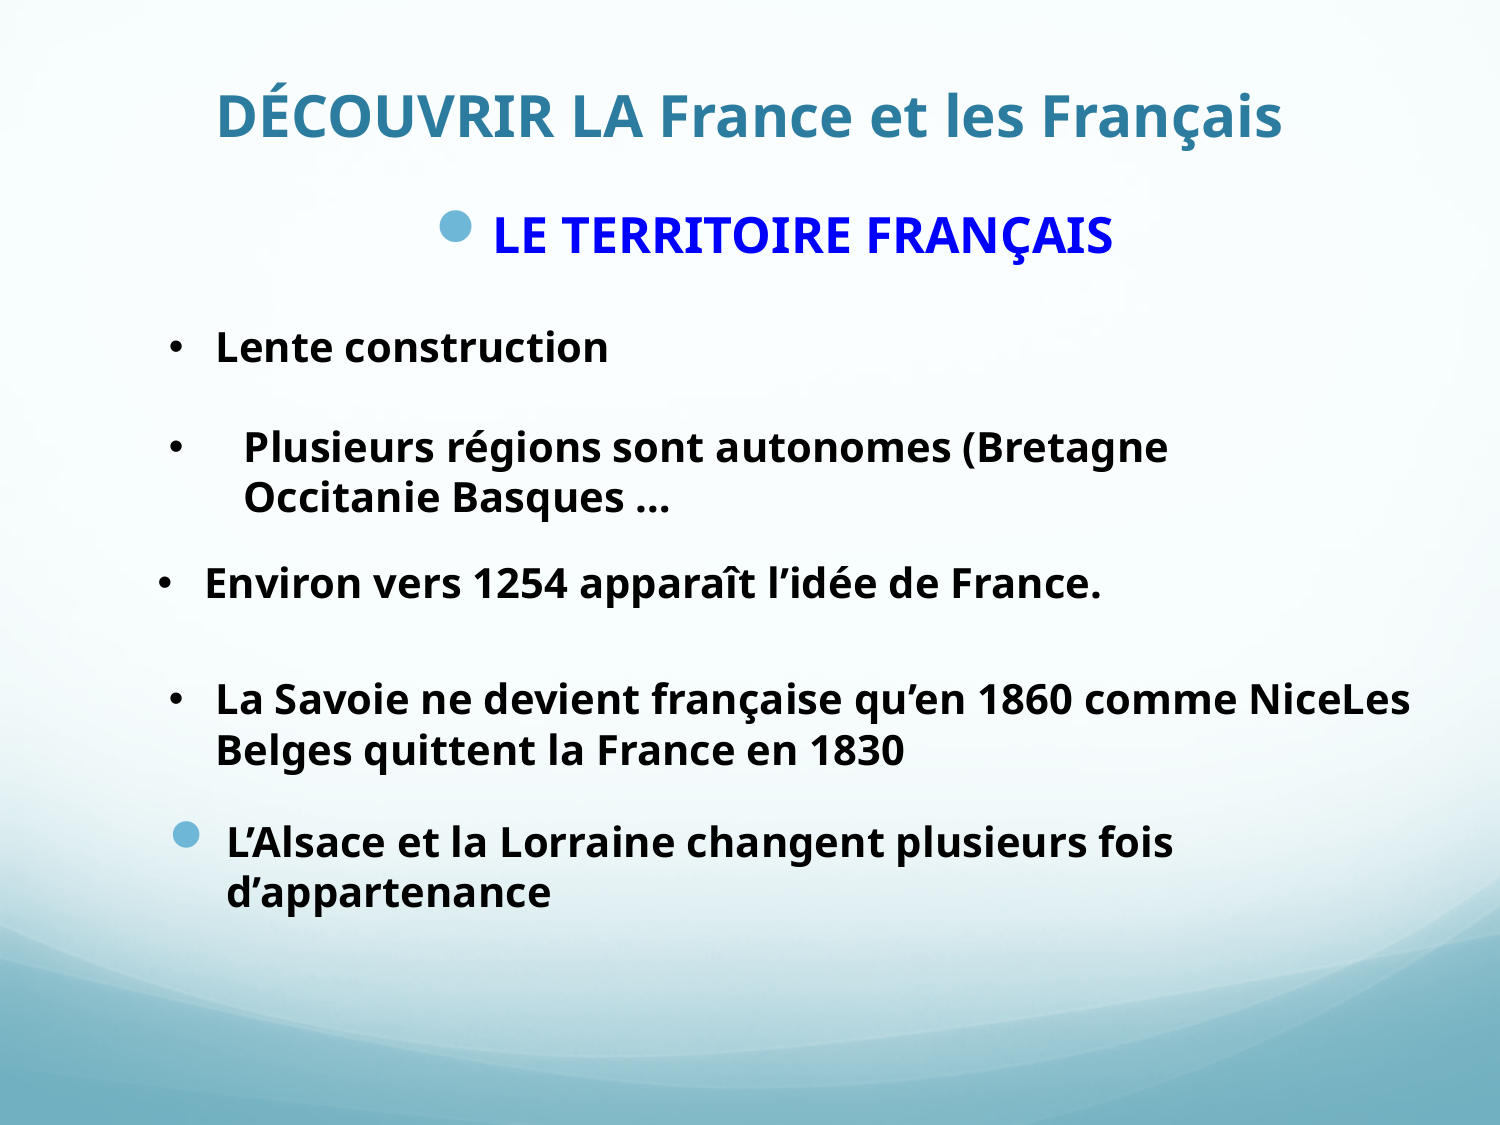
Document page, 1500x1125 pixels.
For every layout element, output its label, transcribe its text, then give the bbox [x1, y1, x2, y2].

text_box Lente construction [154, 313, 1210, 379]
text_box LE TERRITOIRE FRANÇAIS [115, 196, 1435, 288]
title DÉCOUVRIR LA France et les Français [90, 17, 1410, 157]
text_box La Savoie ne devient française qu’en 1860 comme NiceLes Belges quittent la France en 1830 [154, 665, 1435, 831]
list L’Alsace et la Lorraine changent plusieurs fois d’appartenance [154, 808, 1455, 939]
text_box Plusieurs régions sont autonomes (Bretagne Occitanie Basques … [154, 413, 1362, 529]
text_box Environ vers 1254 apparaît l’idée de France. [142, 549, 1476, 665]
